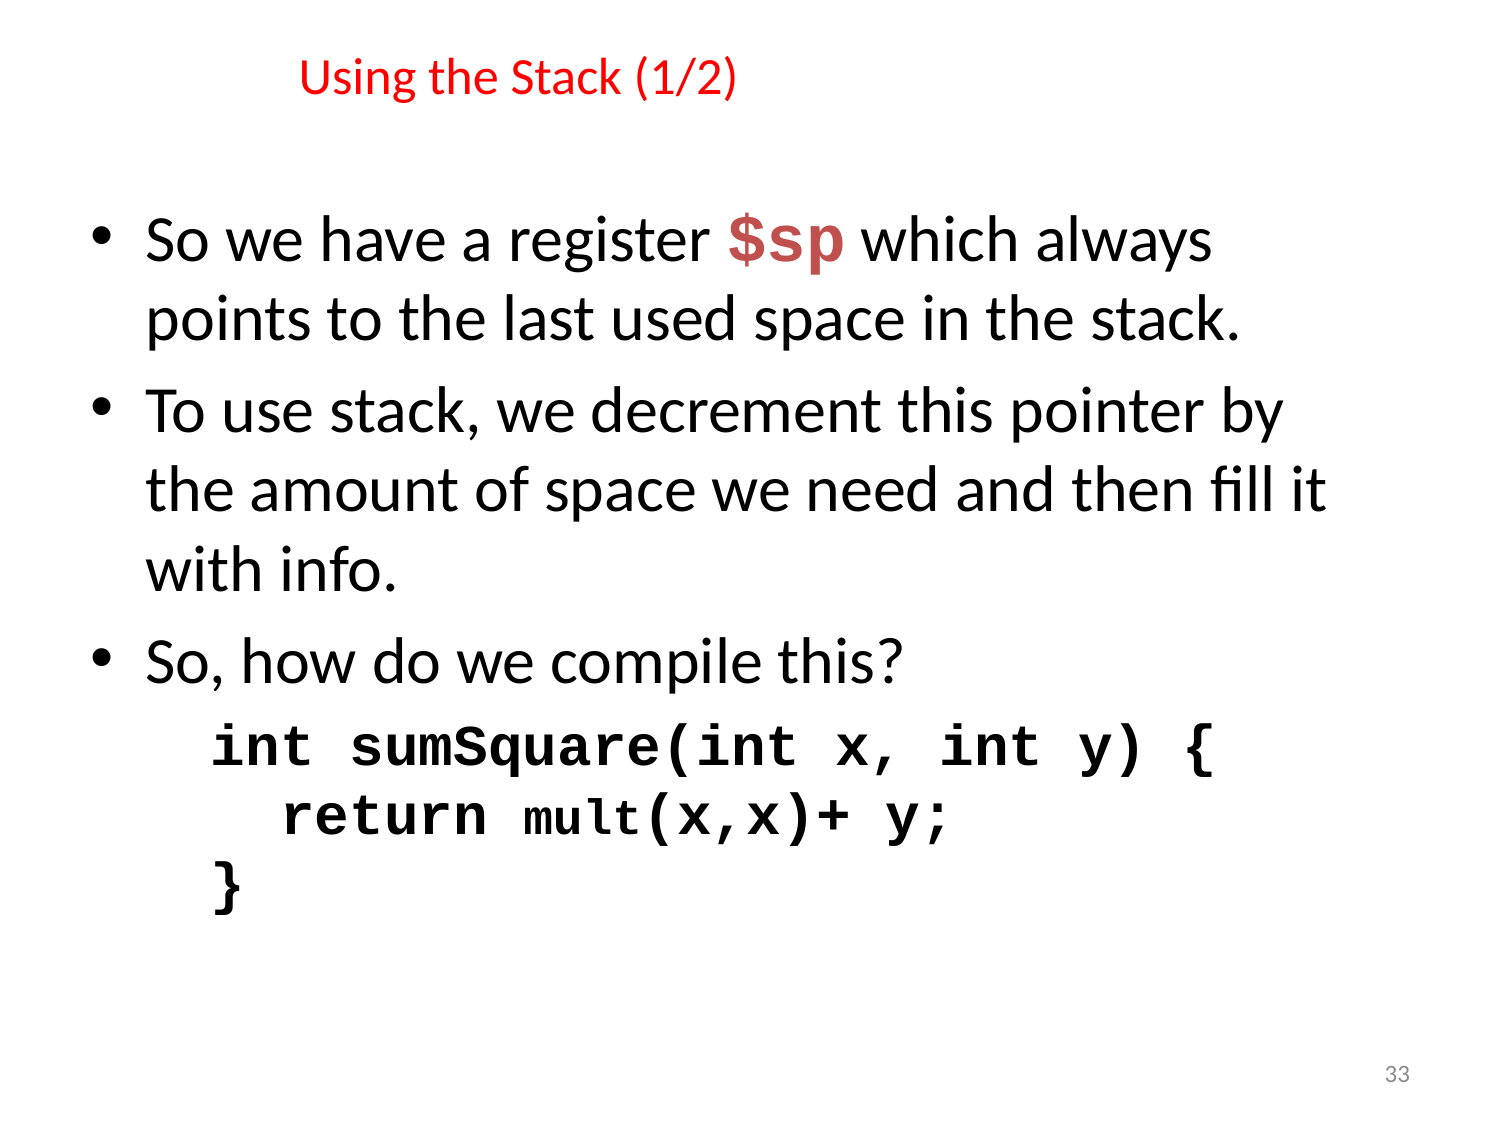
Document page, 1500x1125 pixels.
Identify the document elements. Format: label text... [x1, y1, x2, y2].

list So we have a register $sp which always points to the last used space in the stack. To use stack, we decrement this pointer by the amount of space we need and then fill it with info. So, how do we compile this? int sumSquare(int x, int y) { return mult(x,x)+ y; } [75, 187, 1363, 927]
slide_number 33 [1074, 1042, 1425, 1103]
title Using the Stack (1/2) [99, 34, 938, 113]
